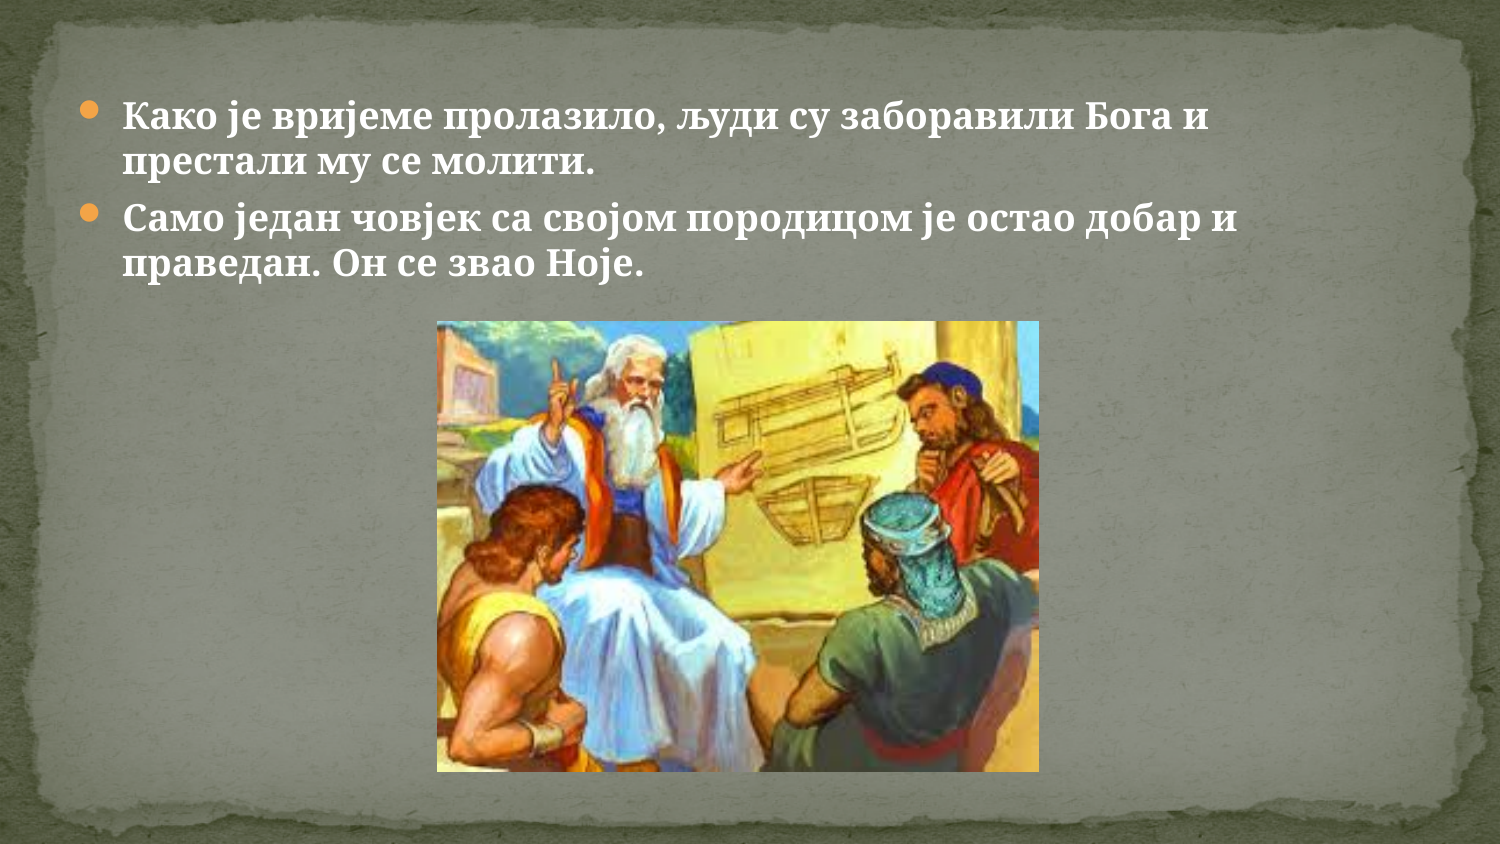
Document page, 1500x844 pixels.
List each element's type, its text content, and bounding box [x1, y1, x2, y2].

list Како је вријеме пролазило, људи су заборавили Бога и престали му се молити. Само један човјек са својом породицом је остао добар и праведан. Он се звао Ноје. [62, 84, 1413, 294]
picture [437, 321, 1039, 772]
